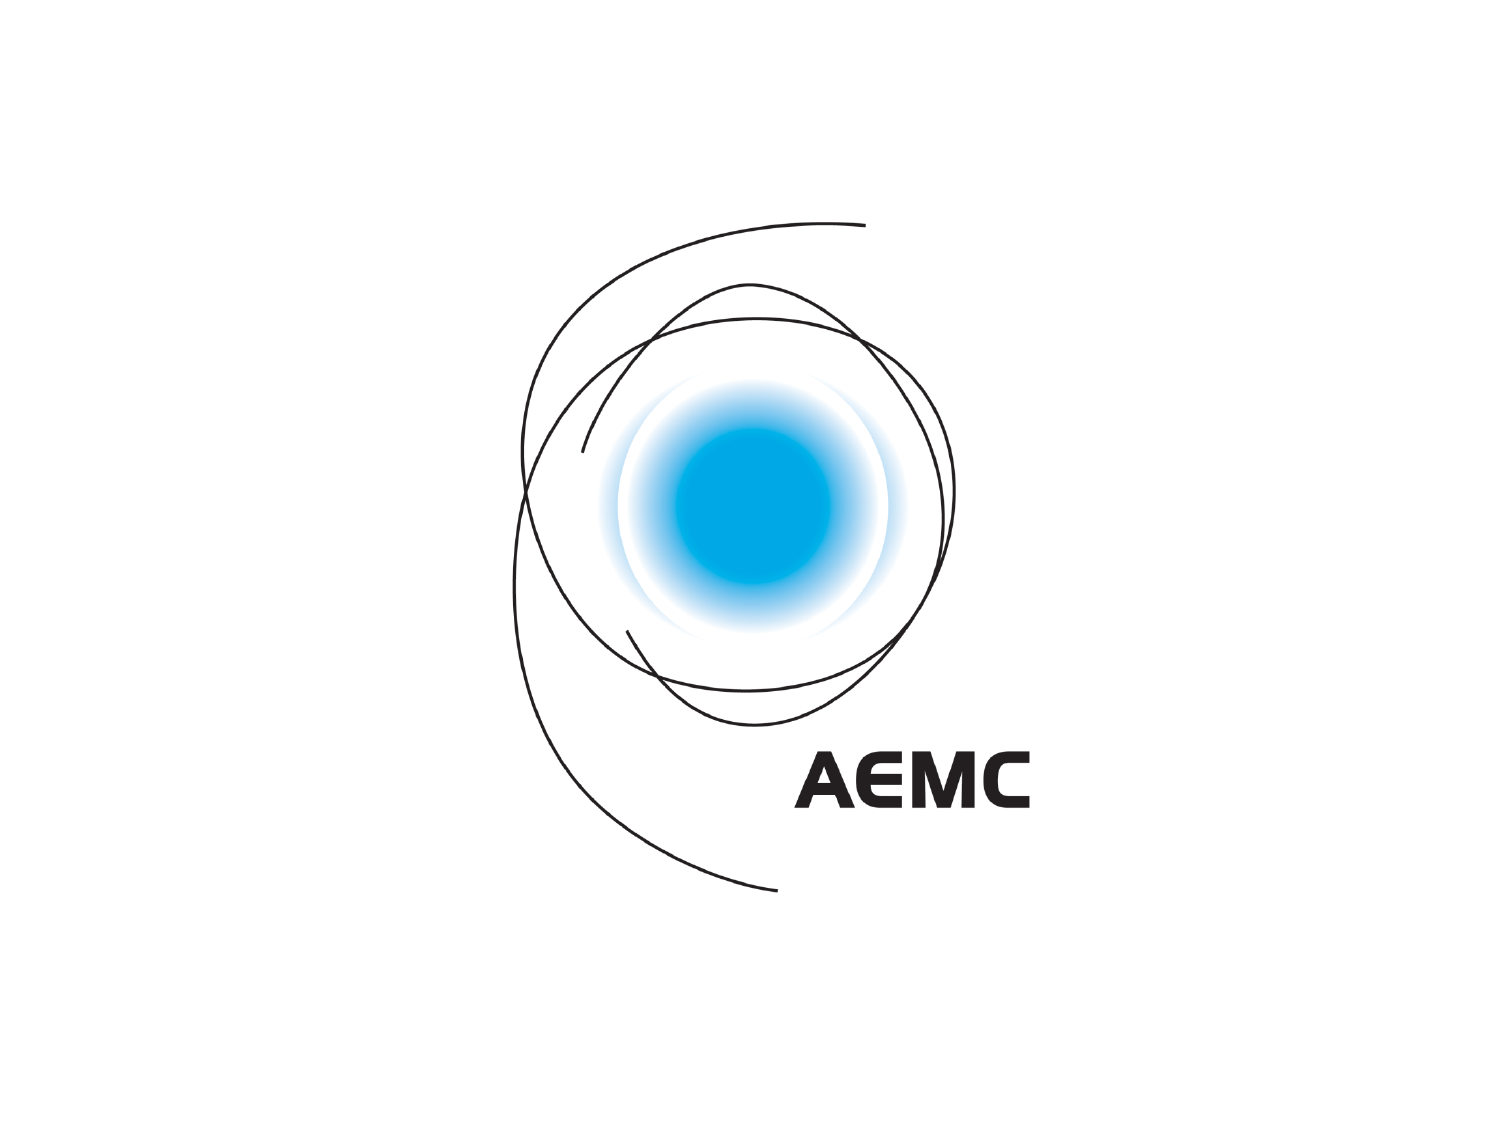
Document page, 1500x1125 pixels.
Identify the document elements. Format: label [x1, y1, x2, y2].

text_box [0, 0, 1500, 1125]
